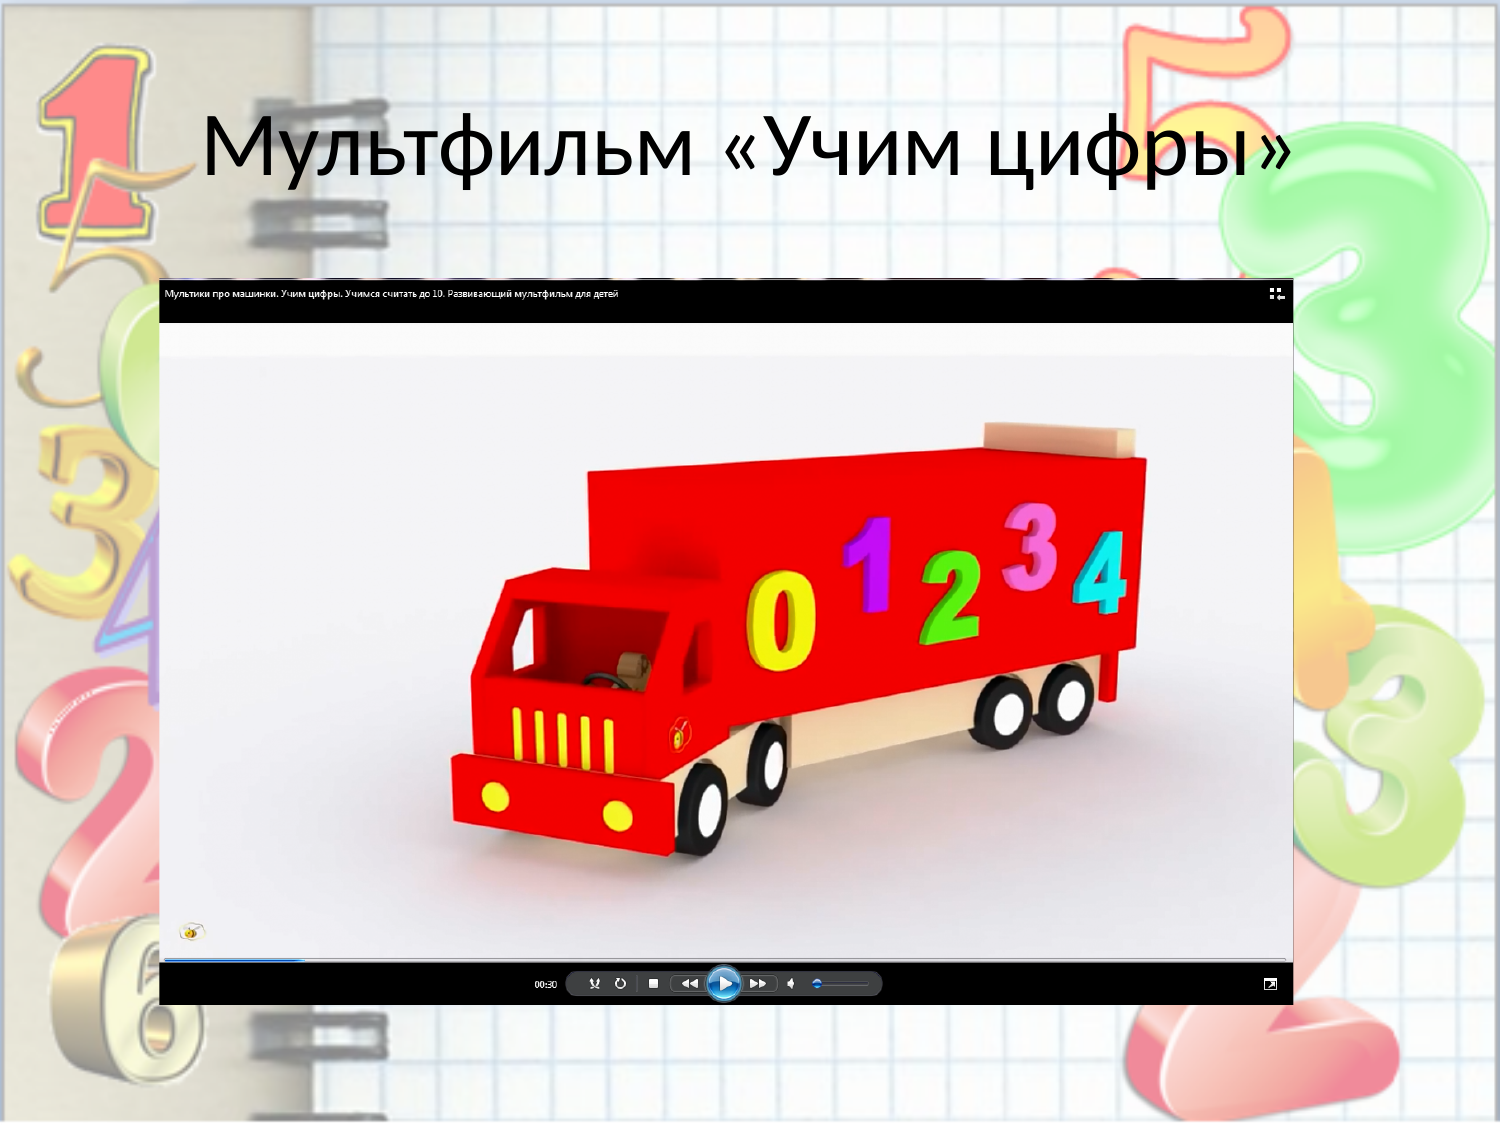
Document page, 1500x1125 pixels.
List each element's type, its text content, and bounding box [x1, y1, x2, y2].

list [159, 278, 1294, 1006]
title Мультфильм «Учим цифры» [75, 45, 1425, 233]
